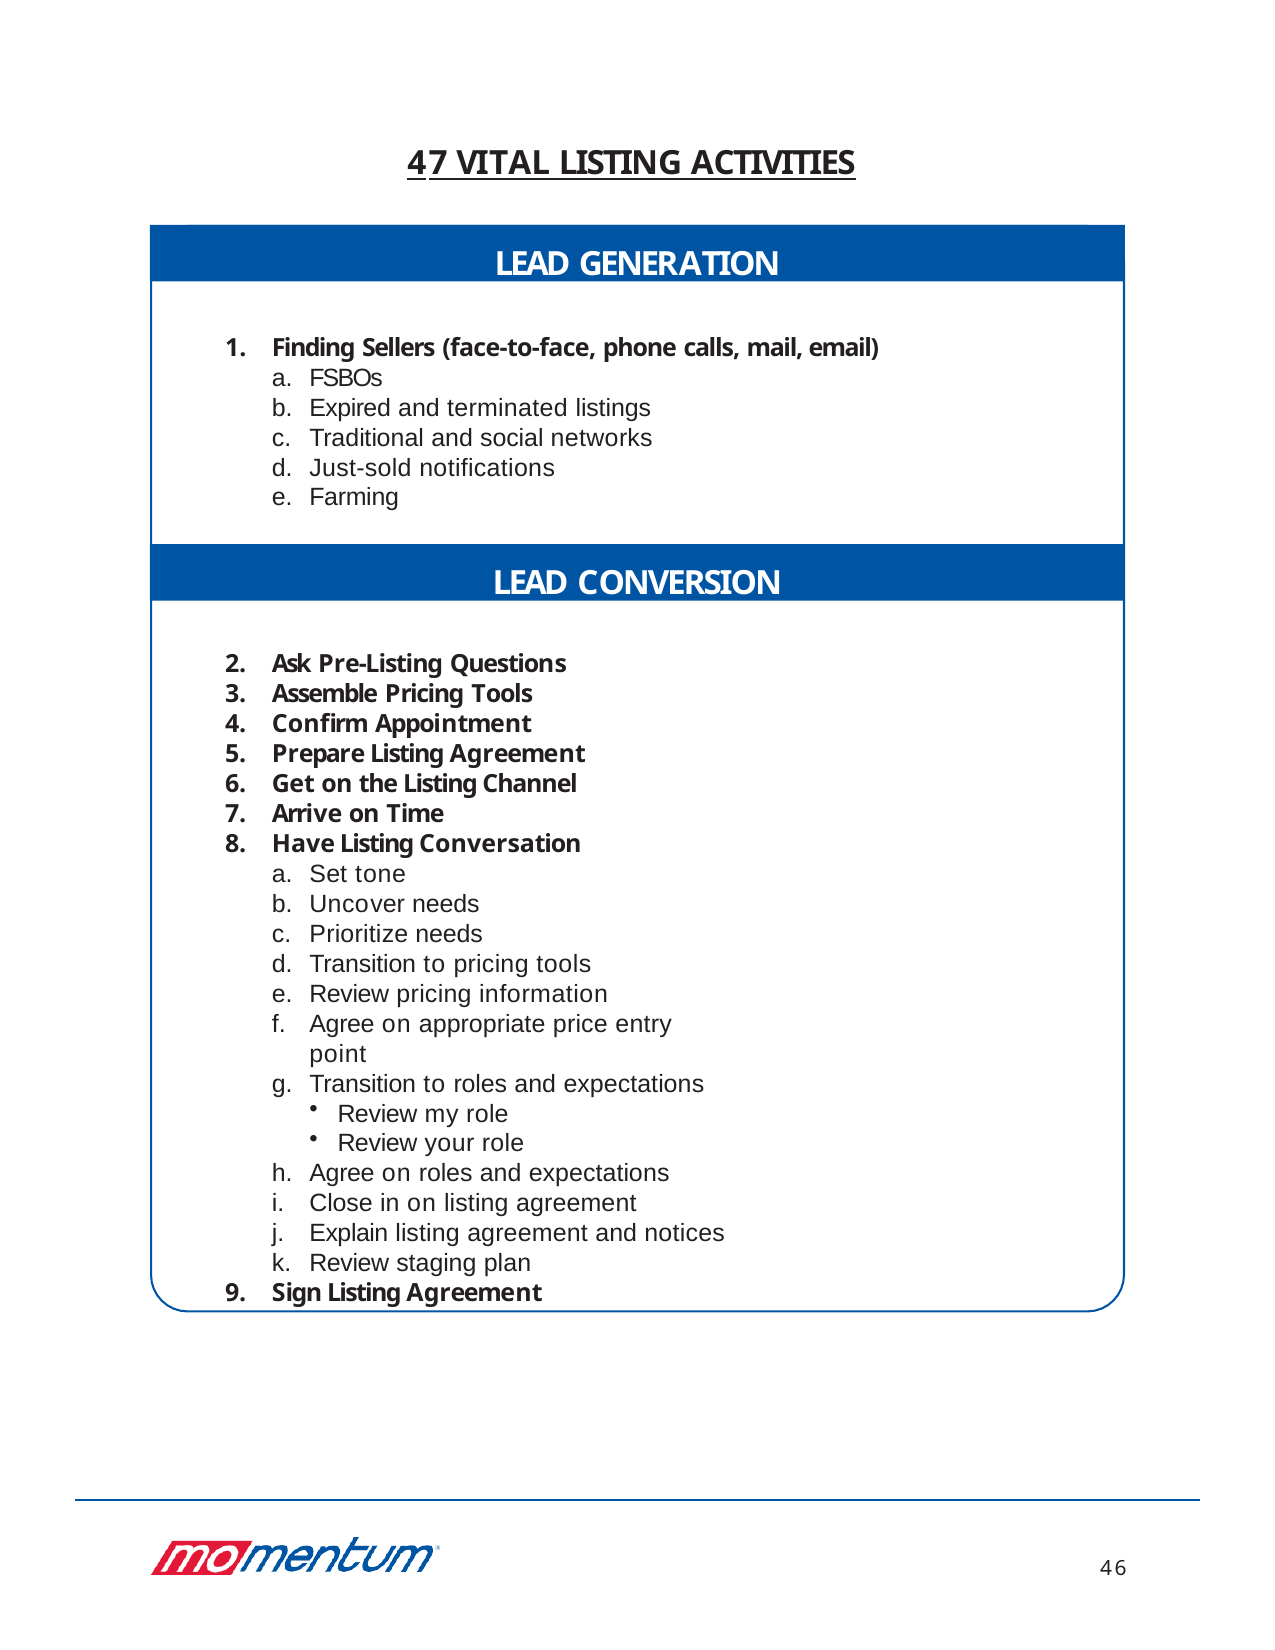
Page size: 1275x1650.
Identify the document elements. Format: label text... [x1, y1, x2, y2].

text_box LEAD CONVERSION [149, 544, 1125, 601]
text_box Finding Sellers (face-to-face, phone calls, mail, email) FSBOs Expired and terminated listings Traditional and social networks Just-sold notifications Farming [222, 329, 884, 511]
text_box [151, 282, 1124, 544]
text_box LEAD GENERATION [149, 224, 1125, 282]
text_box [151, 601, 1124, 1312]
picture [149, 1537, 440, 1575]
text_box 47 VITAL LISTING ACTIVITIES [405, 139, 870, 182]
text_box Ask Pre-Listing Questions Assemble Pricing Tools Confirm Appointment Prepare Listing Agreement Get on the Listing Channel Arrive on Time Have Listing Conversation Set tone Uncover needs Prioritize needs Transition to pricing tools Review pricing information Agree on appropriate price entry point Transition to roles and expectations Review my role Review your role Agree on roles and expectations Close in on listing agreement Explain listing agreement and notices Review staging plan Sign Listing Agreement [222, 645, 736, 1307]
slide_number 46 [1093, 1552, 1138, 1650]
